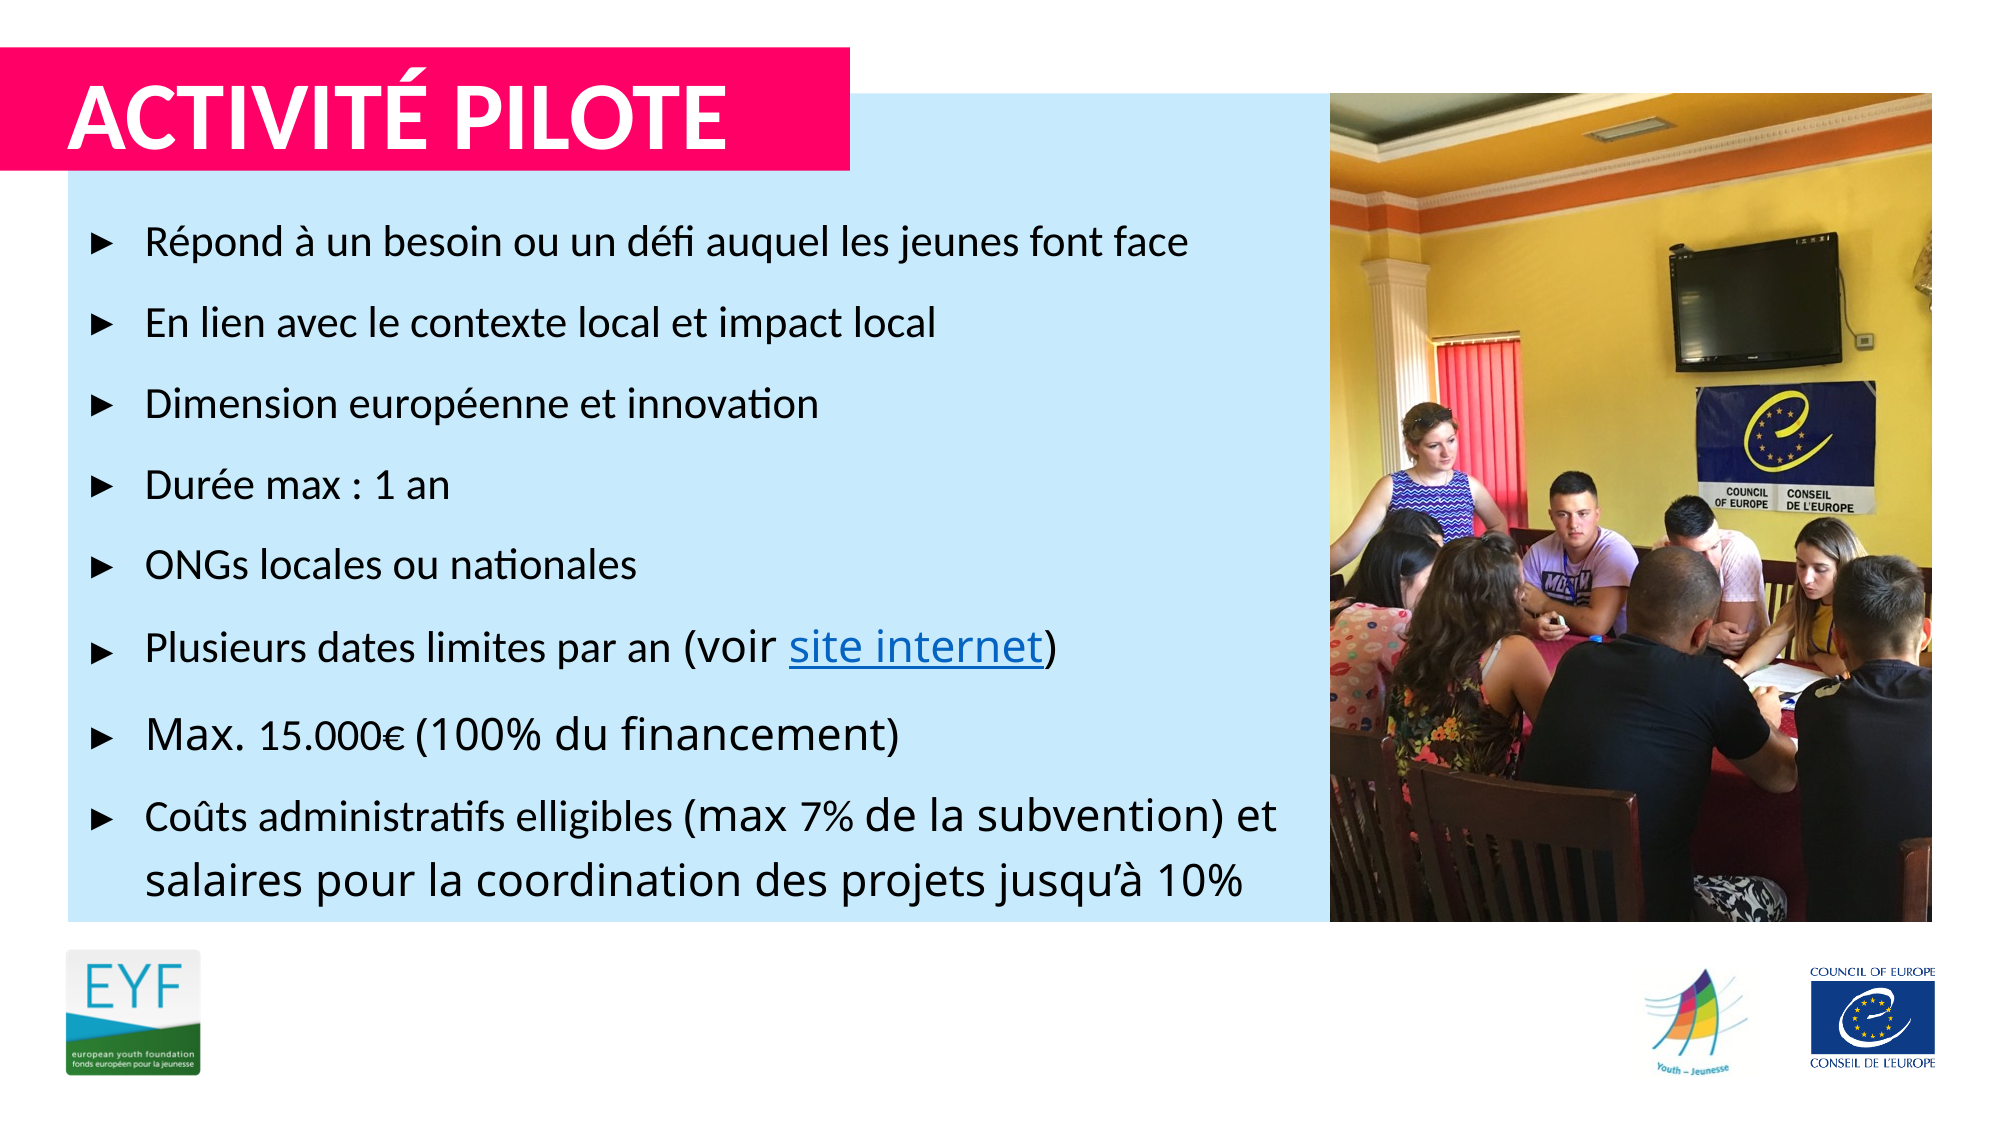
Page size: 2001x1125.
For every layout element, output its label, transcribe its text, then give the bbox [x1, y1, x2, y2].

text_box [1635, 954, 1950, 1079]
text_box ACTIVITÉ PILOTE [67, 52, 1764, 170]
text_box Répond à un besoin ou un défi auquel les jeunes font face En lien avec le contexte local et impact local Dimension européenne et innovation Durée max : 1 an ONGs locales ou nationales Plusieurs dates limites par an (voir site internet) Max. 15.000€ (100% du financement) Coûts administratifs elligibles (max 7% de la subvention) et salaires pour la coordination des projets jusqu’à 10% [76, 193, 1330, 922]
picture [1330, 93, 1932, 923]
text_box [0, 46, 851, 172]
text_box [67, 170, 1330, 923]
picture [61, 944, 205, 1081]
